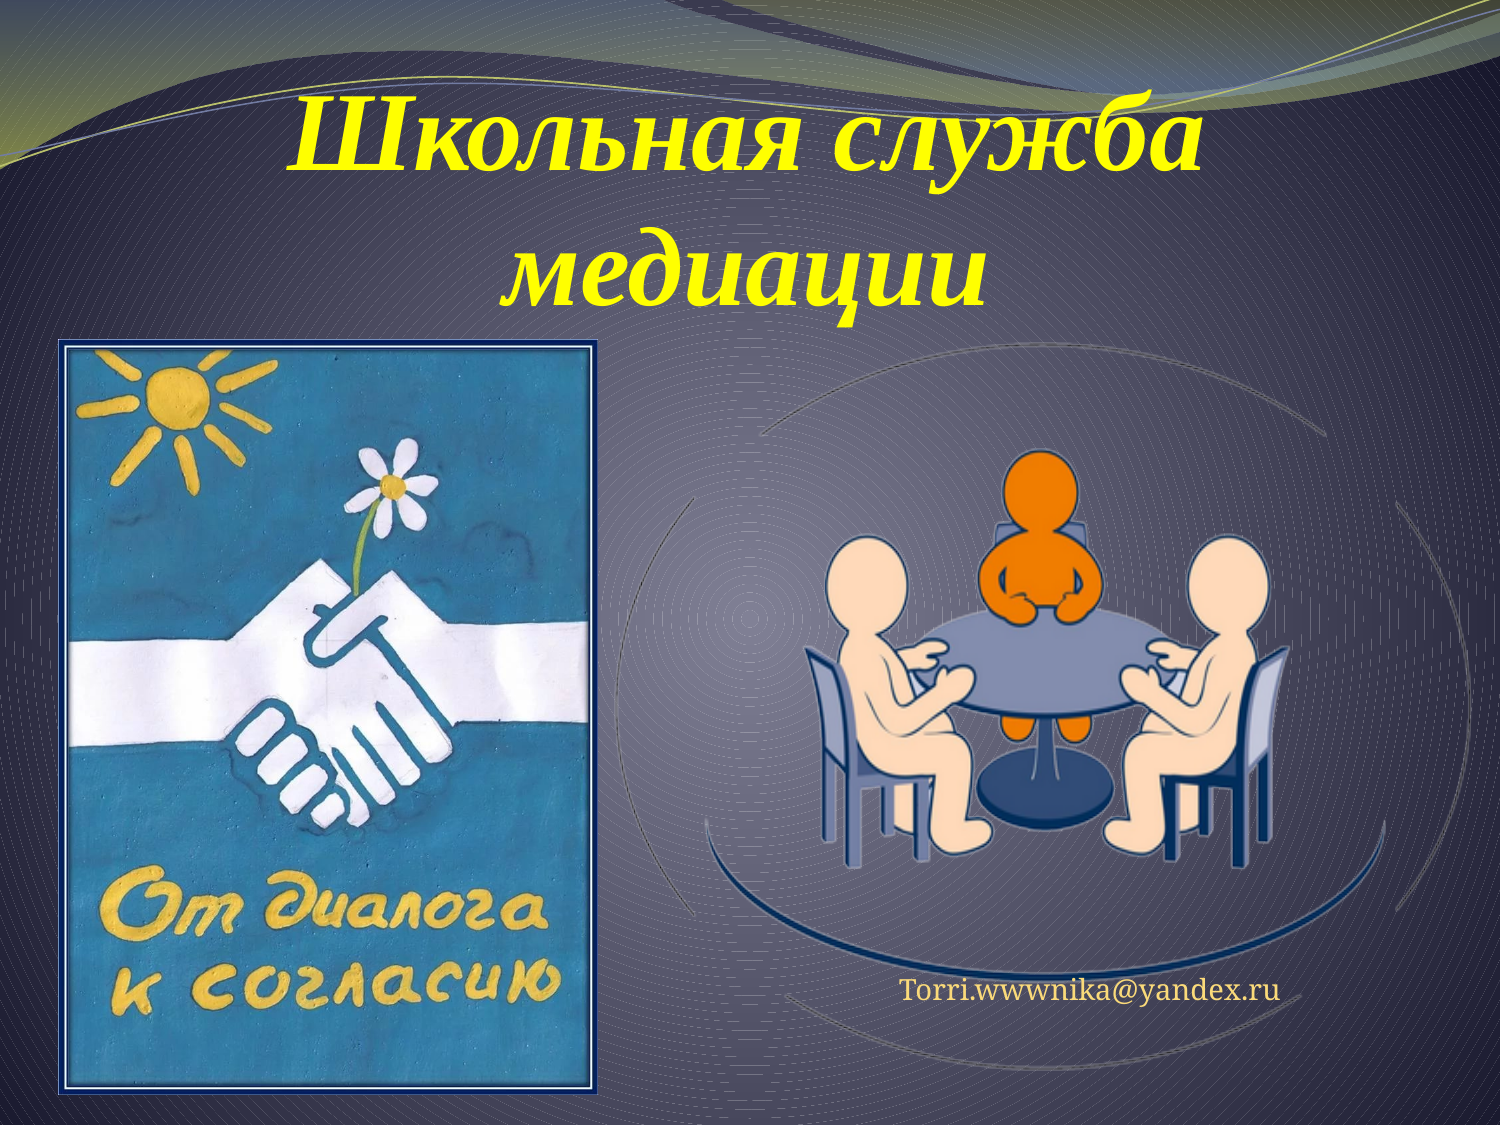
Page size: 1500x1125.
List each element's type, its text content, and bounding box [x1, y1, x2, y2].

title Школьная служба медиации [105, 35, 1391, 329]
picture [58, 339, 598, 1096]
picture [607, 339, 1476, 1079]
